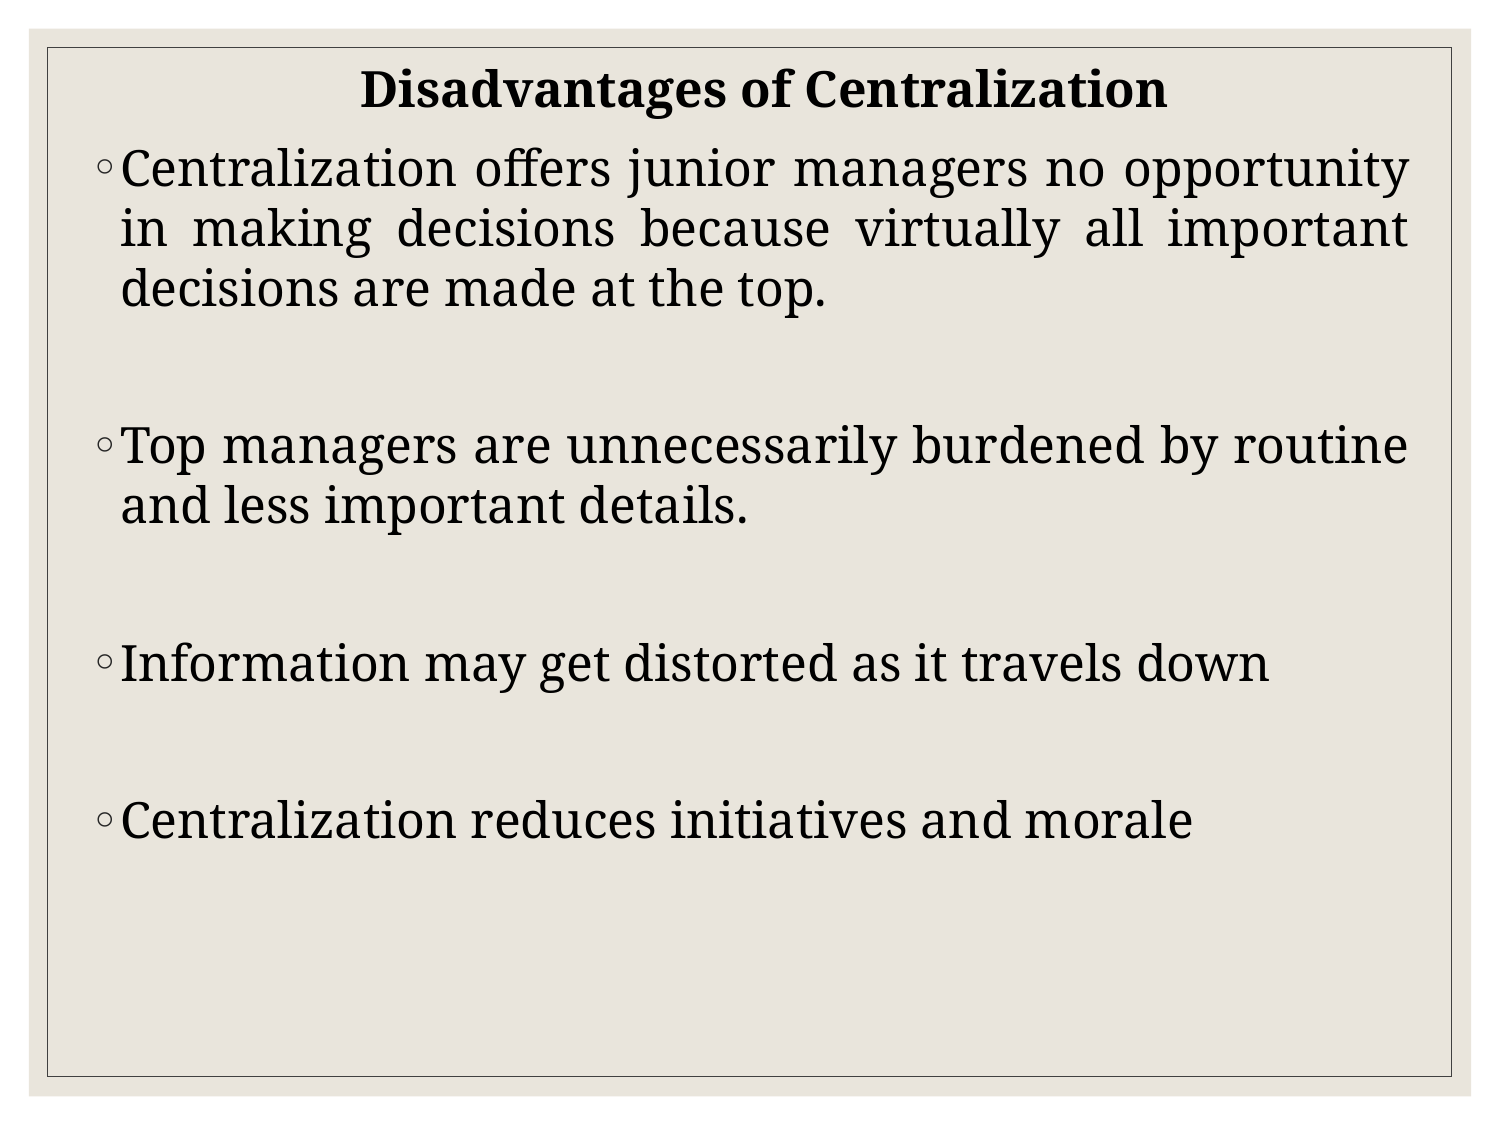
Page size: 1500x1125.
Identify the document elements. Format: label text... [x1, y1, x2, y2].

list Disadvantages of Centralization Centralization offers junior managers no opportunity in making decisions because virtually all important decisions are made at the top. Top managers are unnecessarily burdened by routine and less important details. Information may get distorted as it travels down Centralization reduces initiatives and morale [75, 50, 1425, 1005]
